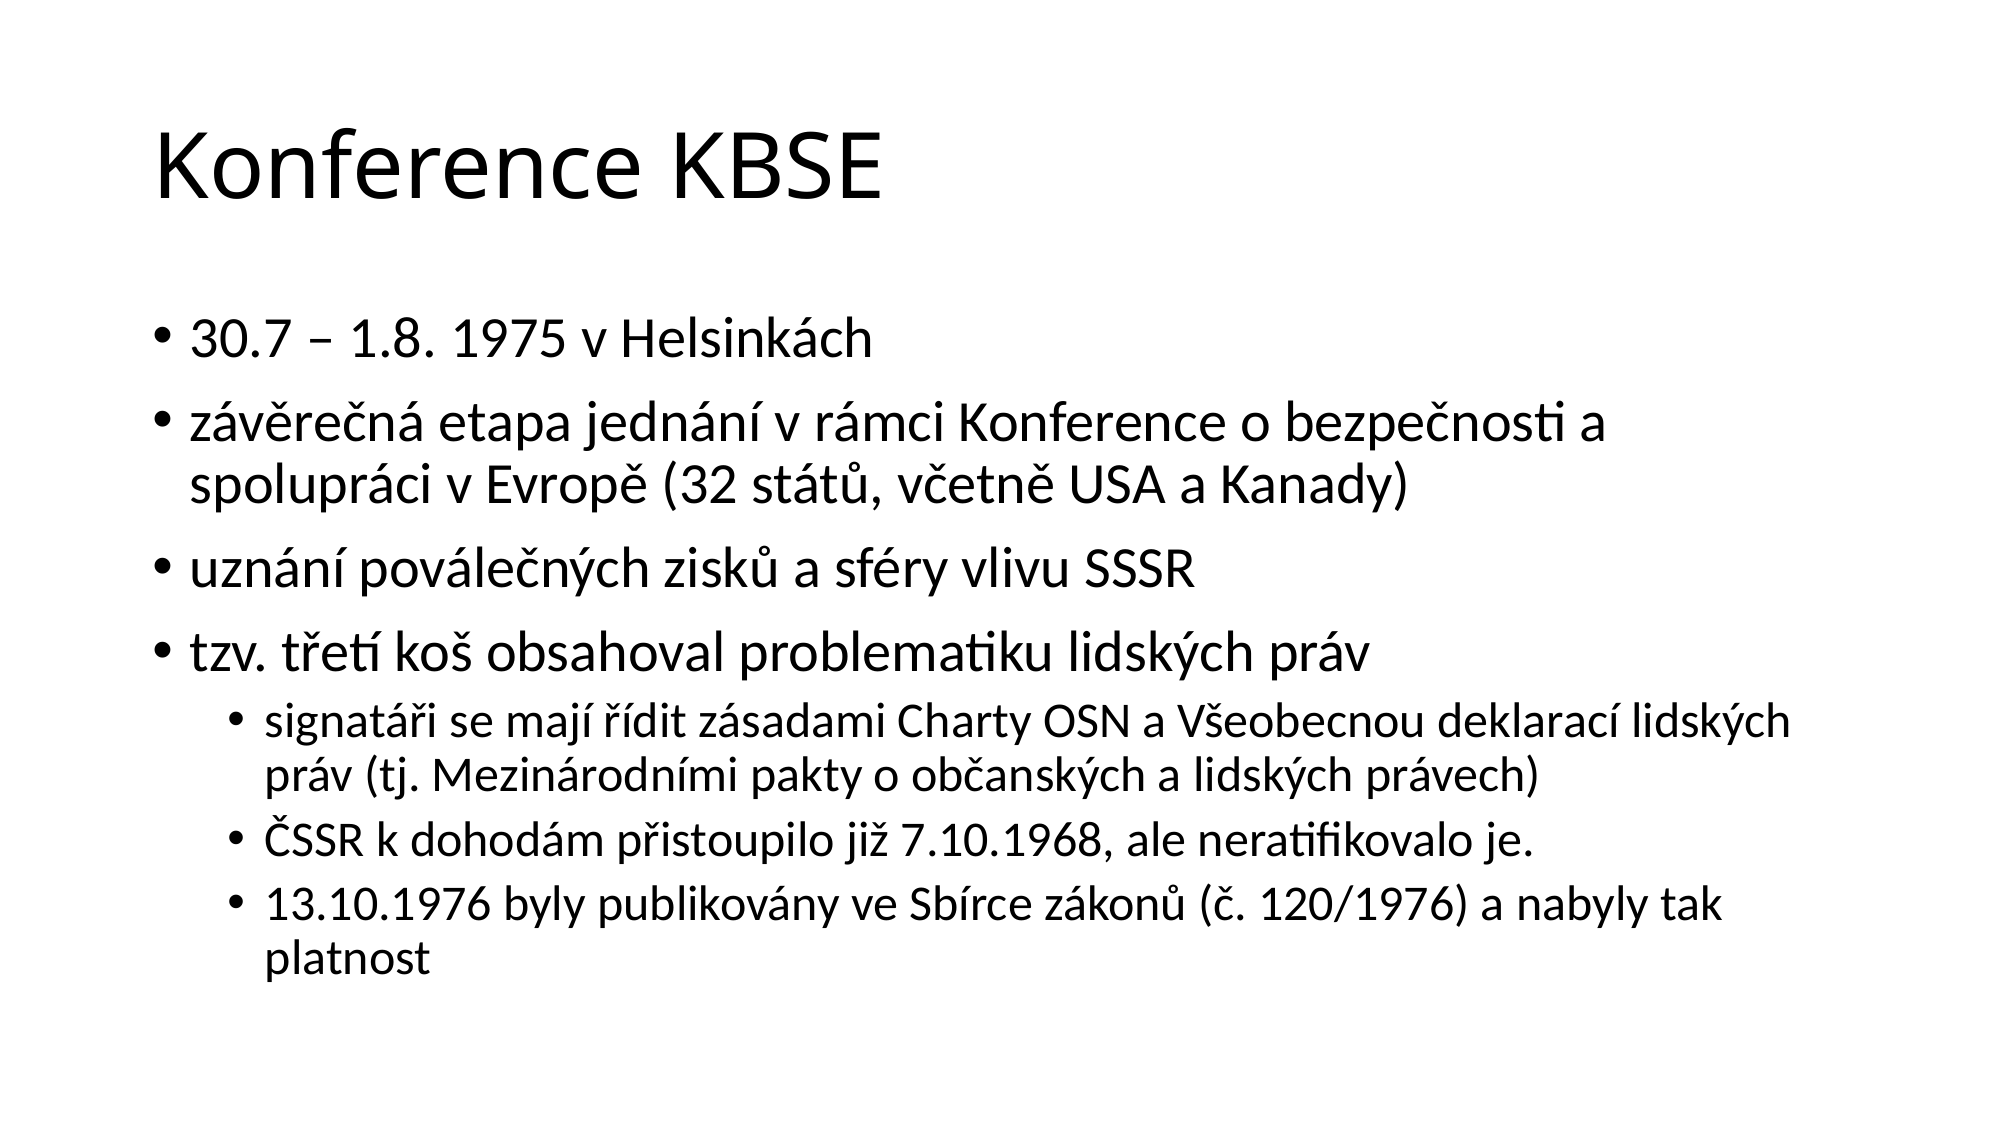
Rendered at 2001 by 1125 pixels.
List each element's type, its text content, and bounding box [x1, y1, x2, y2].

list 30.7 – 1.8. 1975 v Helsinkách závěrečná etapa jednání v rámci Konference o bezpečnosti a spolupráci v Evropě (32 států, včetně USA a Kanady) uznání poválečných zisků a sféry vlivu SSSR tzv. třetí koš obsahoval problematiku lidských práv signatáři se mají řídit zásadami Charty OSN a Všeobecnou deklarací lidských práv (tj. Mezinárodními pakty o občanských a lidských právech) ČSSR k dohodám přistoupilo již 7.10.1968, ale neratifikovalo je. 13.10.1976 byly publikovány ve Sbírce zákonů (č. 120/1976) a nabyly tak platnost [137, 299, 1863, 1014]
title Konference KBSE [137, 59, 1863, 278]
